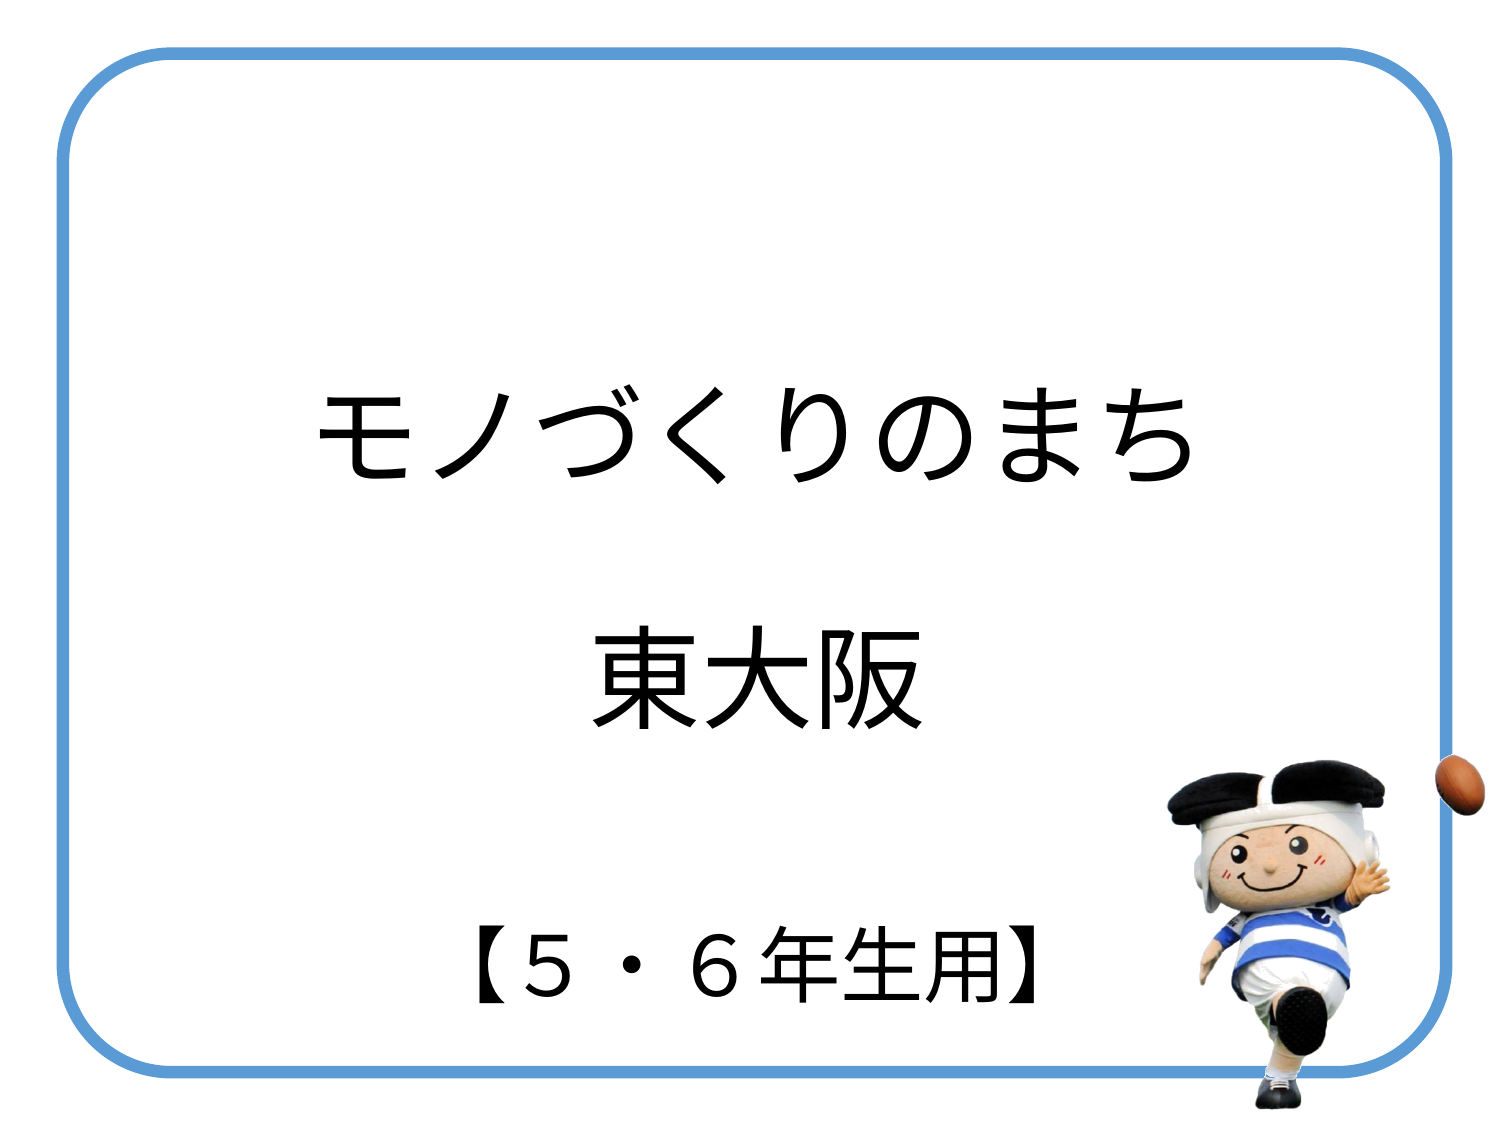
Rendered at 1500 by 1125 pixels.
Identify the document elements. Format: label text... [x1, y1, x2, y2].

text_box [61, 52, 1448, 1074]
title モノづくりのまち 東大阪 [253, 371, 1262, 755]
text_box 【５・６年生用】 [301, 885, 1153, 1053]
picture [1153, 721, 1500, 1125]
